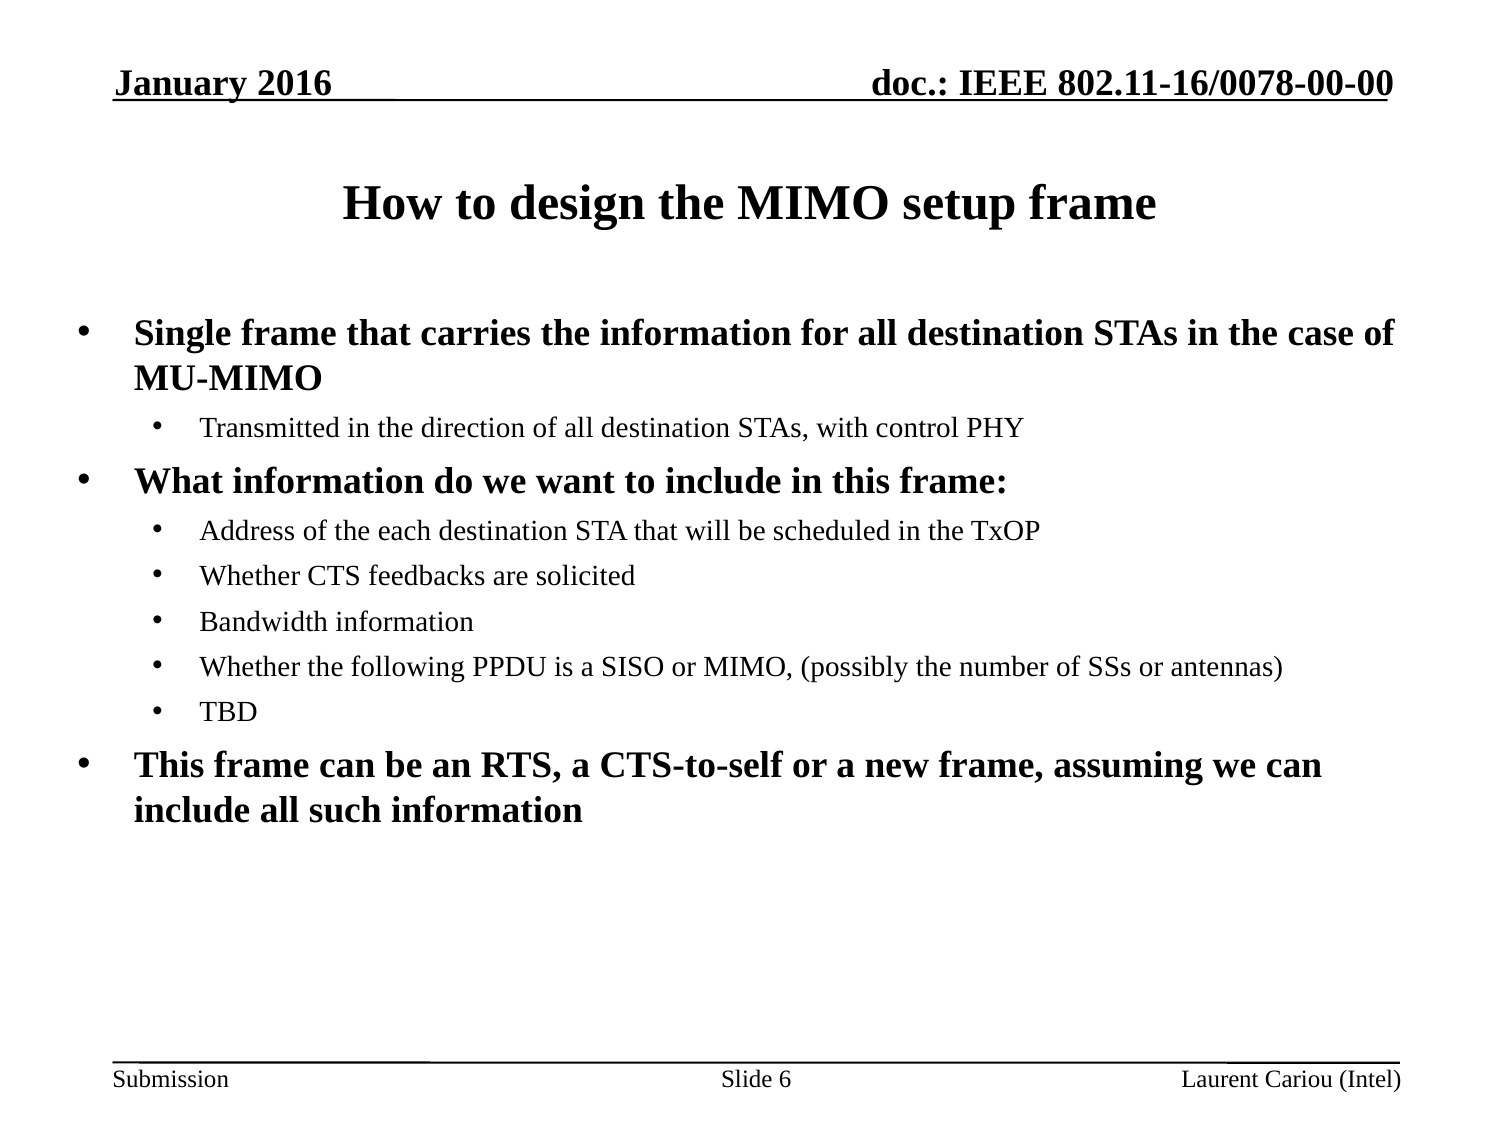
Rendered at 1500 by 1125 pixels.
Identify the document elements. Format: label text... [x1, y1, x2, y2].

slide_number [114, 58, 423, 104]
slide_number Slide 6 [712, 1061, 800, 1123]
list Single frame that carries the information for all destination STAs in the case of MU-MIMO Transmitted in the direction of all destination STAs, with control PHY What information do we want to include in this frame: Address of the each destination STA that will be scheduled in the TxOP Whether CTS feedbacks are solicited Bandwidth information Whether the following PPDU is a SISO or MIMO, (possibly the number of SSs or antennas) TBD This frame can be an RTS, a CTS-to-self or a new frame, assuming we can include all such information [62, 299, 1451, 976]
title How to design the MIMO setup frame [112, 112, 1388, 288]
